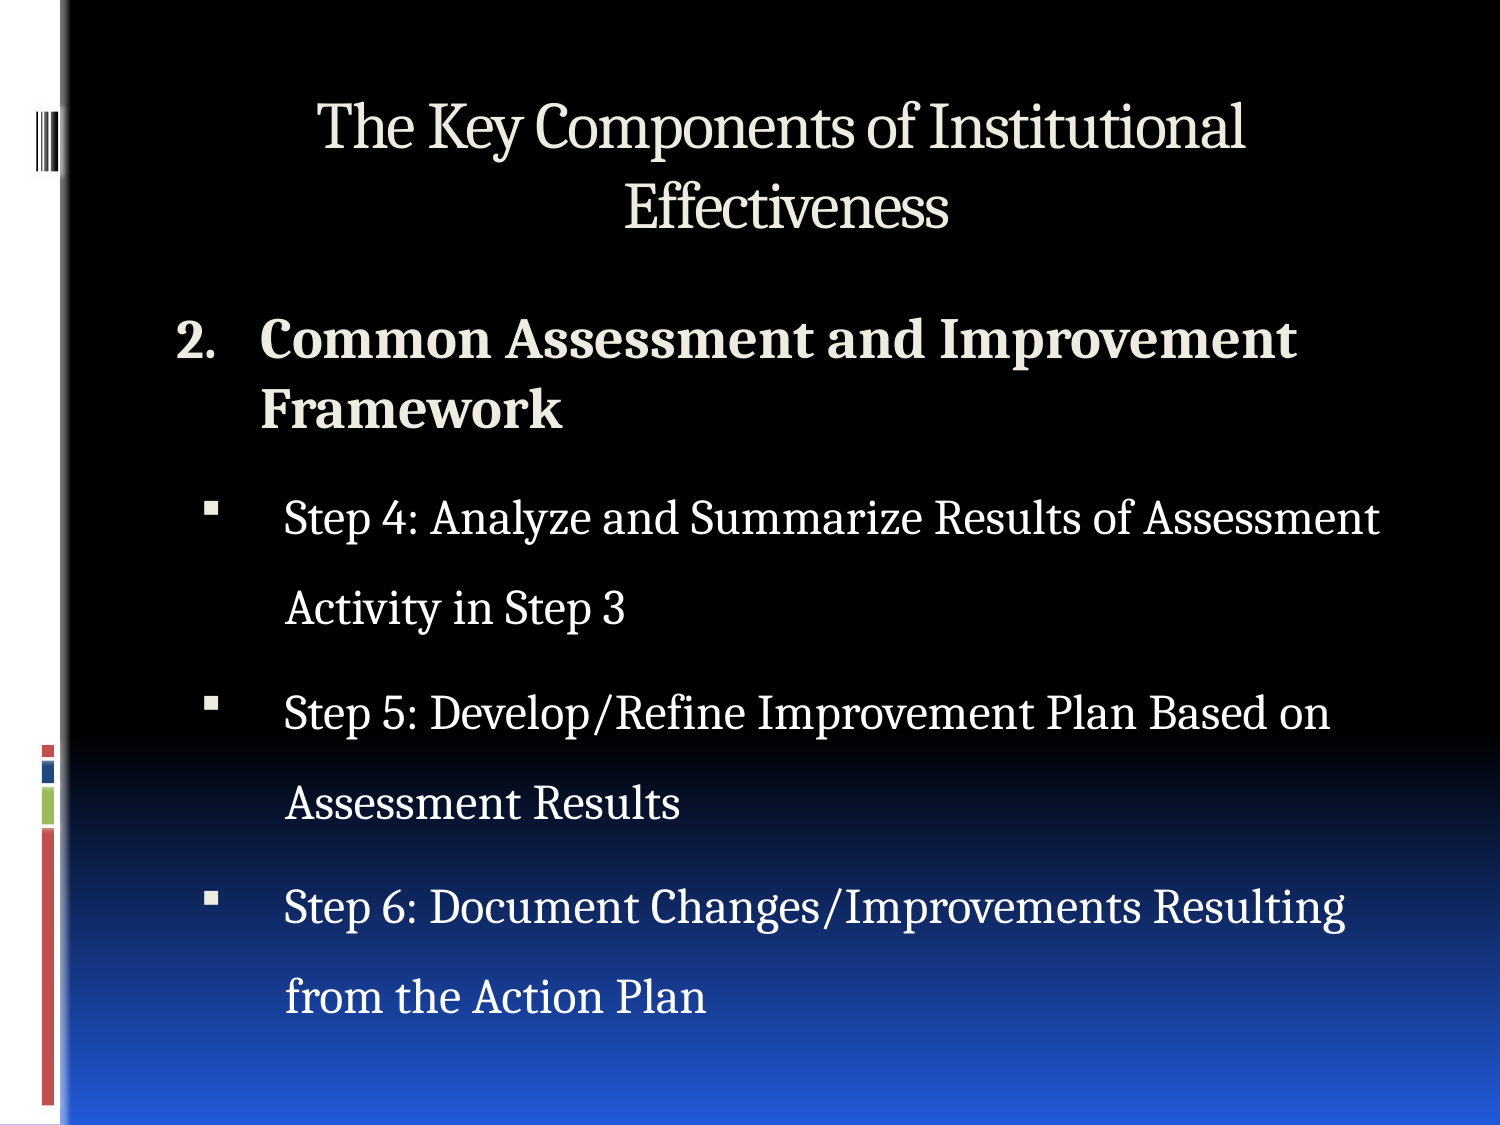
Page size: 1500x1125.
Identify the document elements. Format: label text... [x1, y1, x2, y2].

title The Key Components of Institutional Effectiveness [150, 75, 1425, 225]
list Common Assessment and Improvement Framework Step 4: Analyze and Summarize Results of Assessment Activity in Step 3 Step 5: Develop/Refine Improvement Plan Based on Assessment Results Step 6: Document Changes/Improvements Resulting from the Action Plan [150, 292, 1425, 1043]
